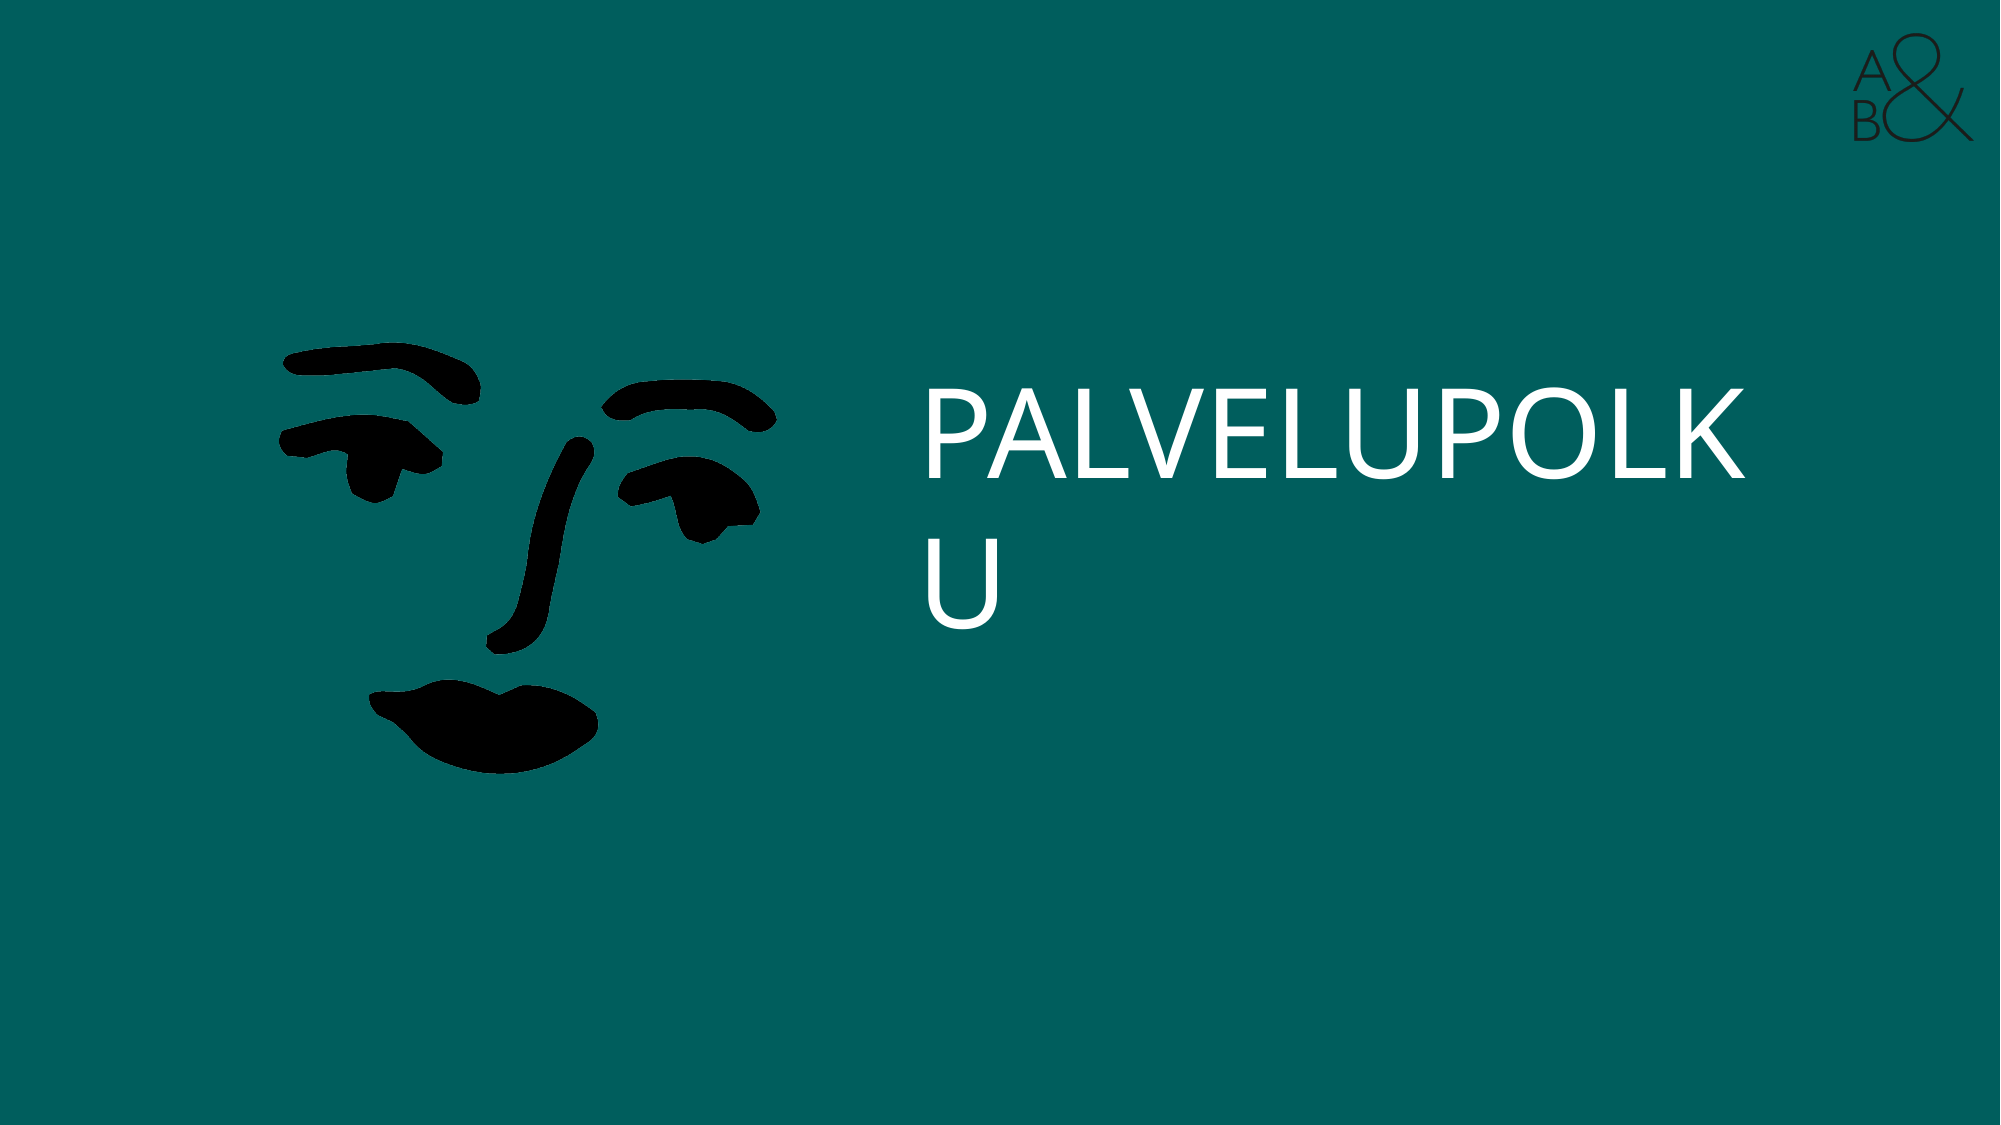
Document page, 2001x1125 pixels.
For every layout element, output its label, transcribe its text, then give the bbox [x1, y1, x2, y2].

picture [1853, 33, 1974, 142]
title PALVELUPOLKU [897, 99, 1812, 1067]
picture [279, 309, 778, 807]
